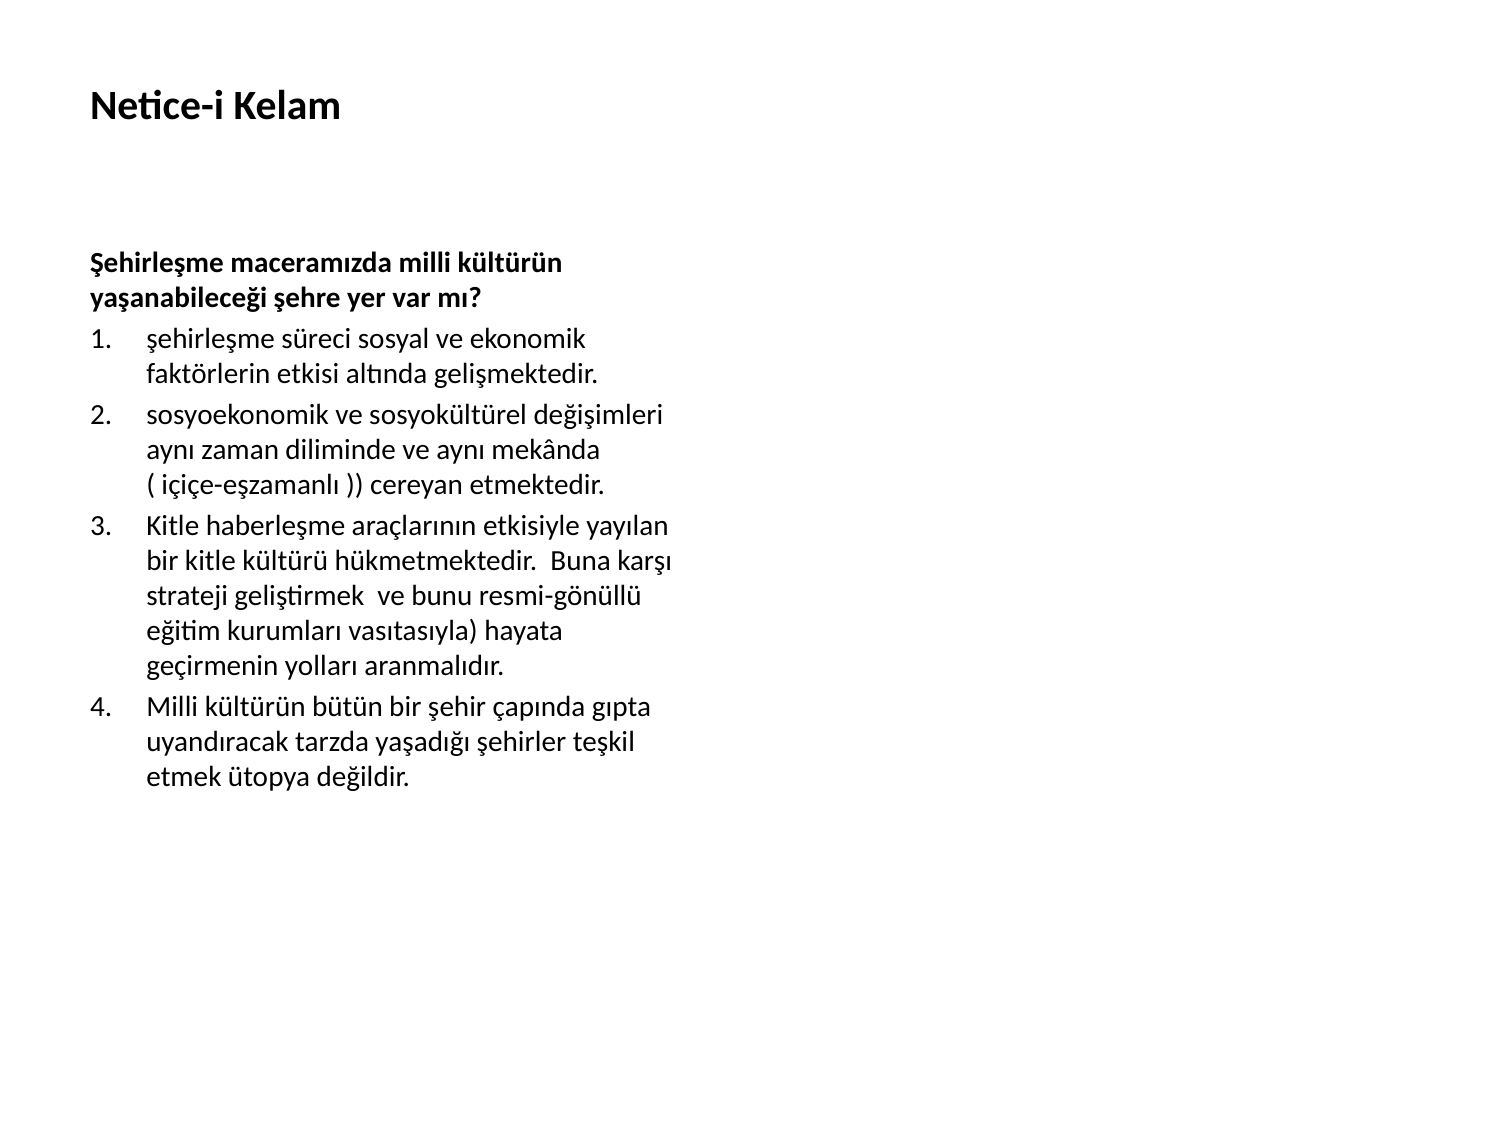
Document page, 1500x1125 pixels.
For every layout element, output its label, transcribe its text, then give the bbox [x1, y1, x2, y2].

list Şehirleşme maceramızda milli kültürün yaşanabileceği şehre yer var mı? şehirleşme süreci sosyal ve ekonomik faktörlerin etkisi altında gelişmektedir. sosyoekonomik ve sosyokültürel değişimleri aynı zaman diliminde ve aynı mekânda ( içiçe-eşzamanlı )) cereyan etmektedir. Kitle haberleşme araçlarının etkisiyle yayılan bir kitle kültürü hükmetmektedir. Buna karşı strateji geliştirmek ve bunu resmi-gönüllü eğitim kurumları vasıtasıyla) hayata geçirmenin yolları aranmalıdır. Milli kültürün bütün bir şehir çapında gıpta uyandıracak tarzda yaşadığı şehirler teşkil etmek ütopya değildir. [75, 235, 691, 1005]
title Netice-i Kelam [75, 44, 569, 235]
